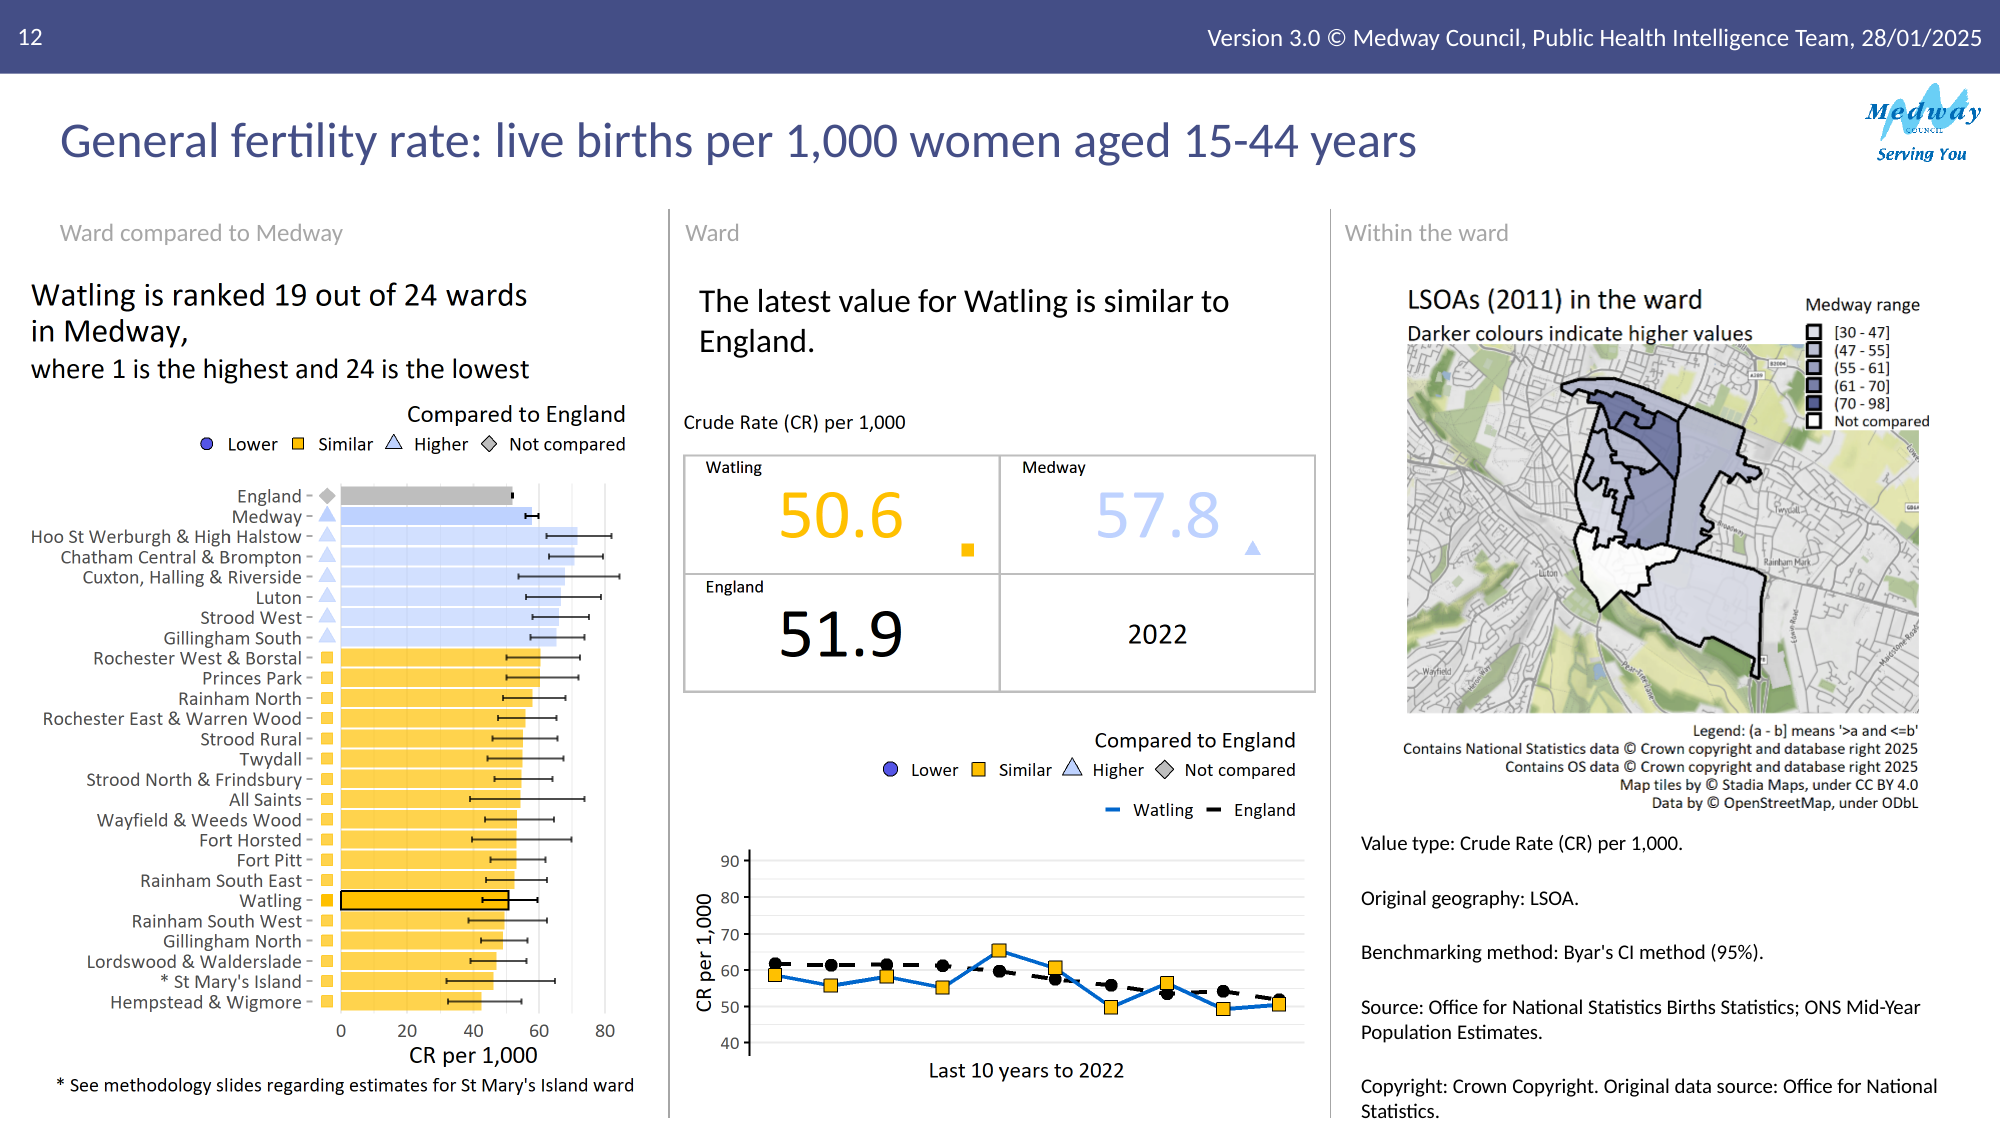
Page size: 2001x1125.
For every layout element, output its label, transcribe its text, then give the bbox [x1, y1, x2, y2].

title General fertility rate: live births per 1,000 women aged 15-44 years [45, 83, 1866, 191]
list Value type: Crude Rate (CR) per 1,000. Original geography: LSOA. Benchmarking method: Byar's CI method (95%). Source: Office for National Statistics Births Statistics; ONS Mid-Year Population Estimates. Copyright: Crown Copyright. Original data source: Office for National Statistics. This indicator may vary slightly from published figures due to data quality issues between 2020 and 2022. [1346, 822, 1981, 1106]
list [683, 710, 1316, 1107]
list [683, 403, 1316, 693]
picture [1866, 83, 1981, 162]
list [1345, 278, 1981, 811]
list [19, 271, 646, 1107]
list The latest value for Watling is similar to England. [684, 272, 1316, 386]
list Version 3.0 © Medway Council, Public Health Intelligence Team, 28/01/2025 [881, 2, 2000, 72]
slide_number 12 [2, 5, 239, 66]
